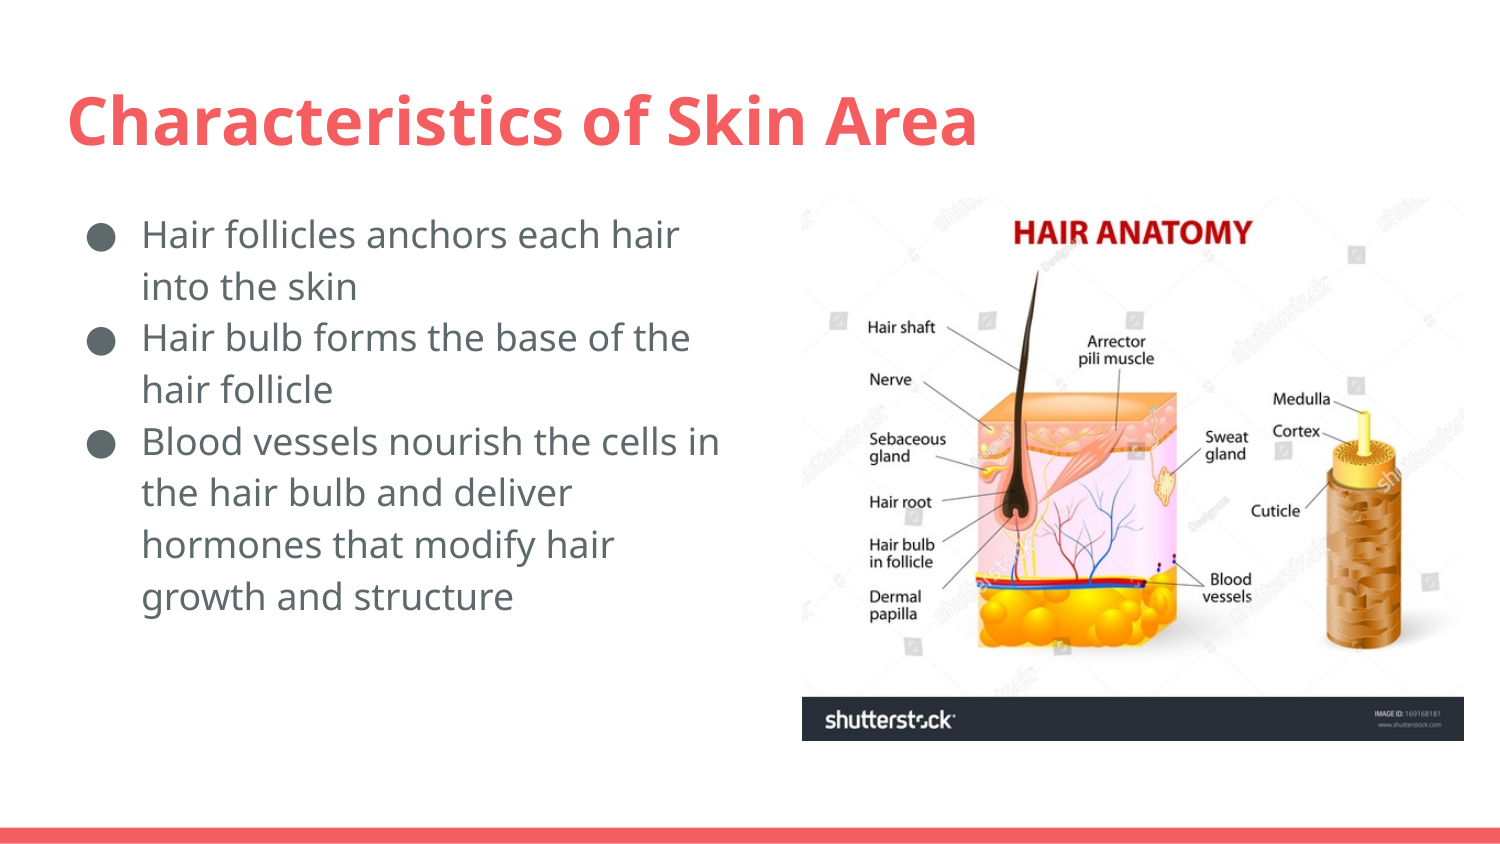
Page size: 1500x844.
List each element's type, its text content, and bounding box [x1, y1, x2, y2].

list Hair follicles anchors each hair into the skin Hair bulb forms the base of the hair follicle Blood vessels nourish the cells in the hair bulb and deliver hormones that modify hair growth and structure [51, 189, 750, 750]
title Characteristics of Skin Area [51, 64, 1449, 167]
picture [802, 197, 1464, 741]
